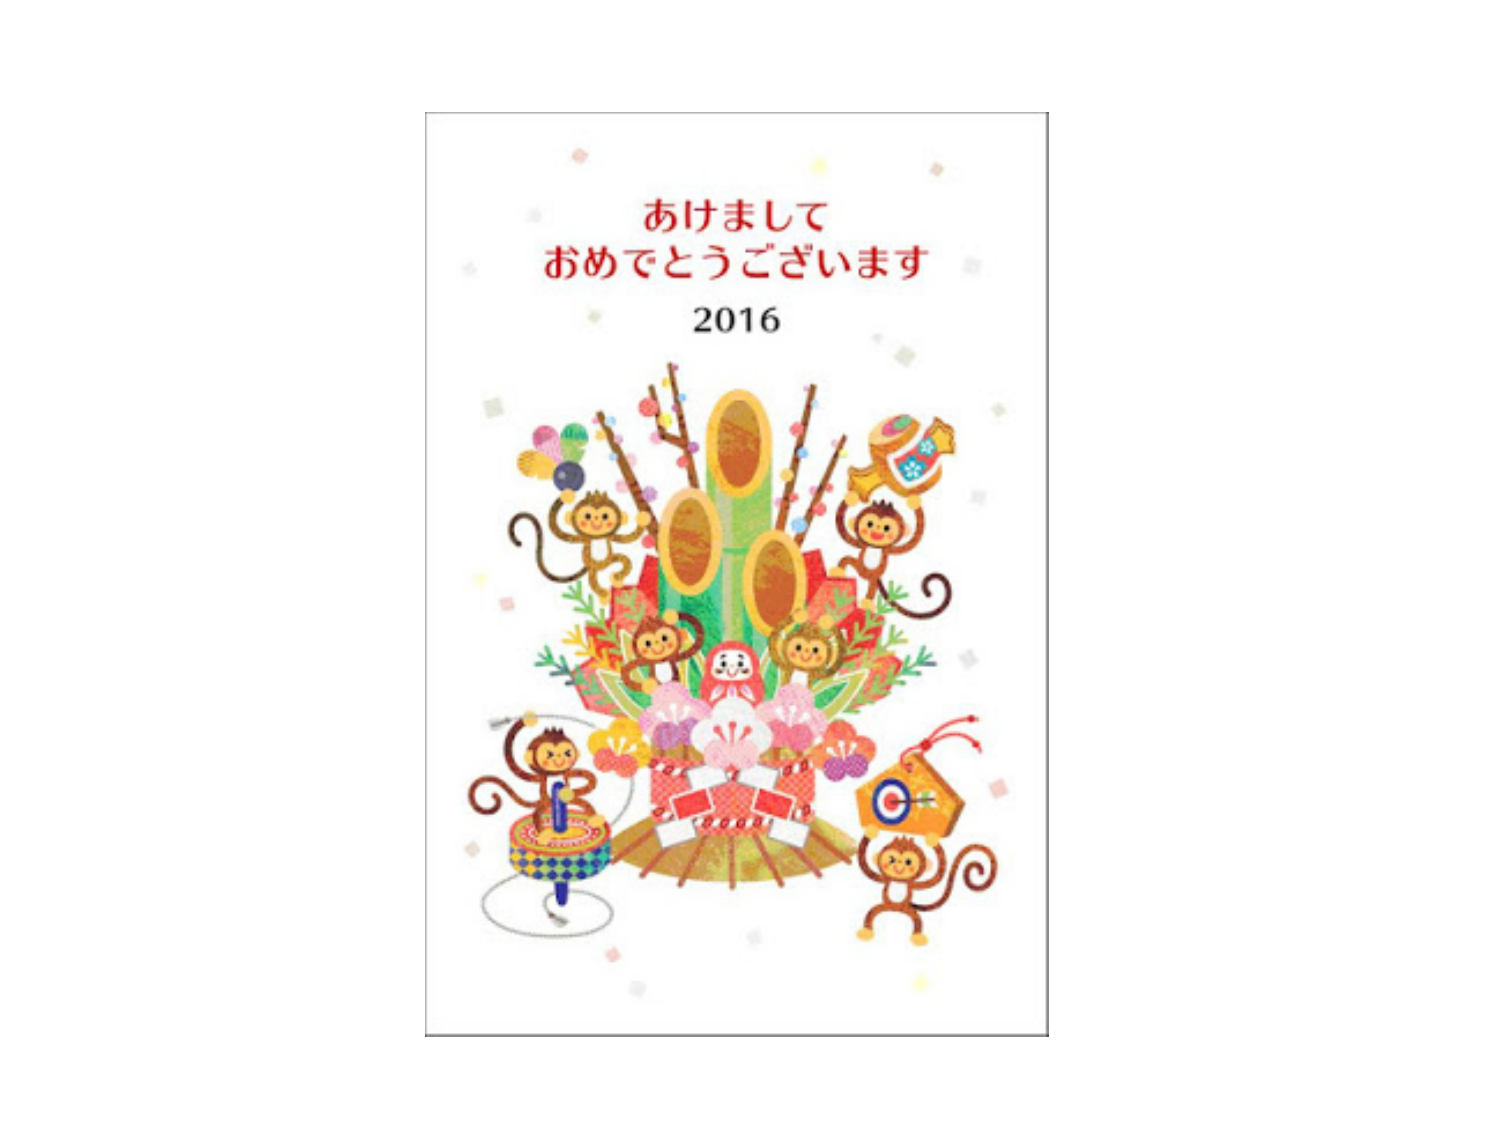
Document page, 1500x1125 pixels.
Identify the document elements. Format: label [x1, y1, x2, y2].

picture [424, 112, 1049, 1037]
